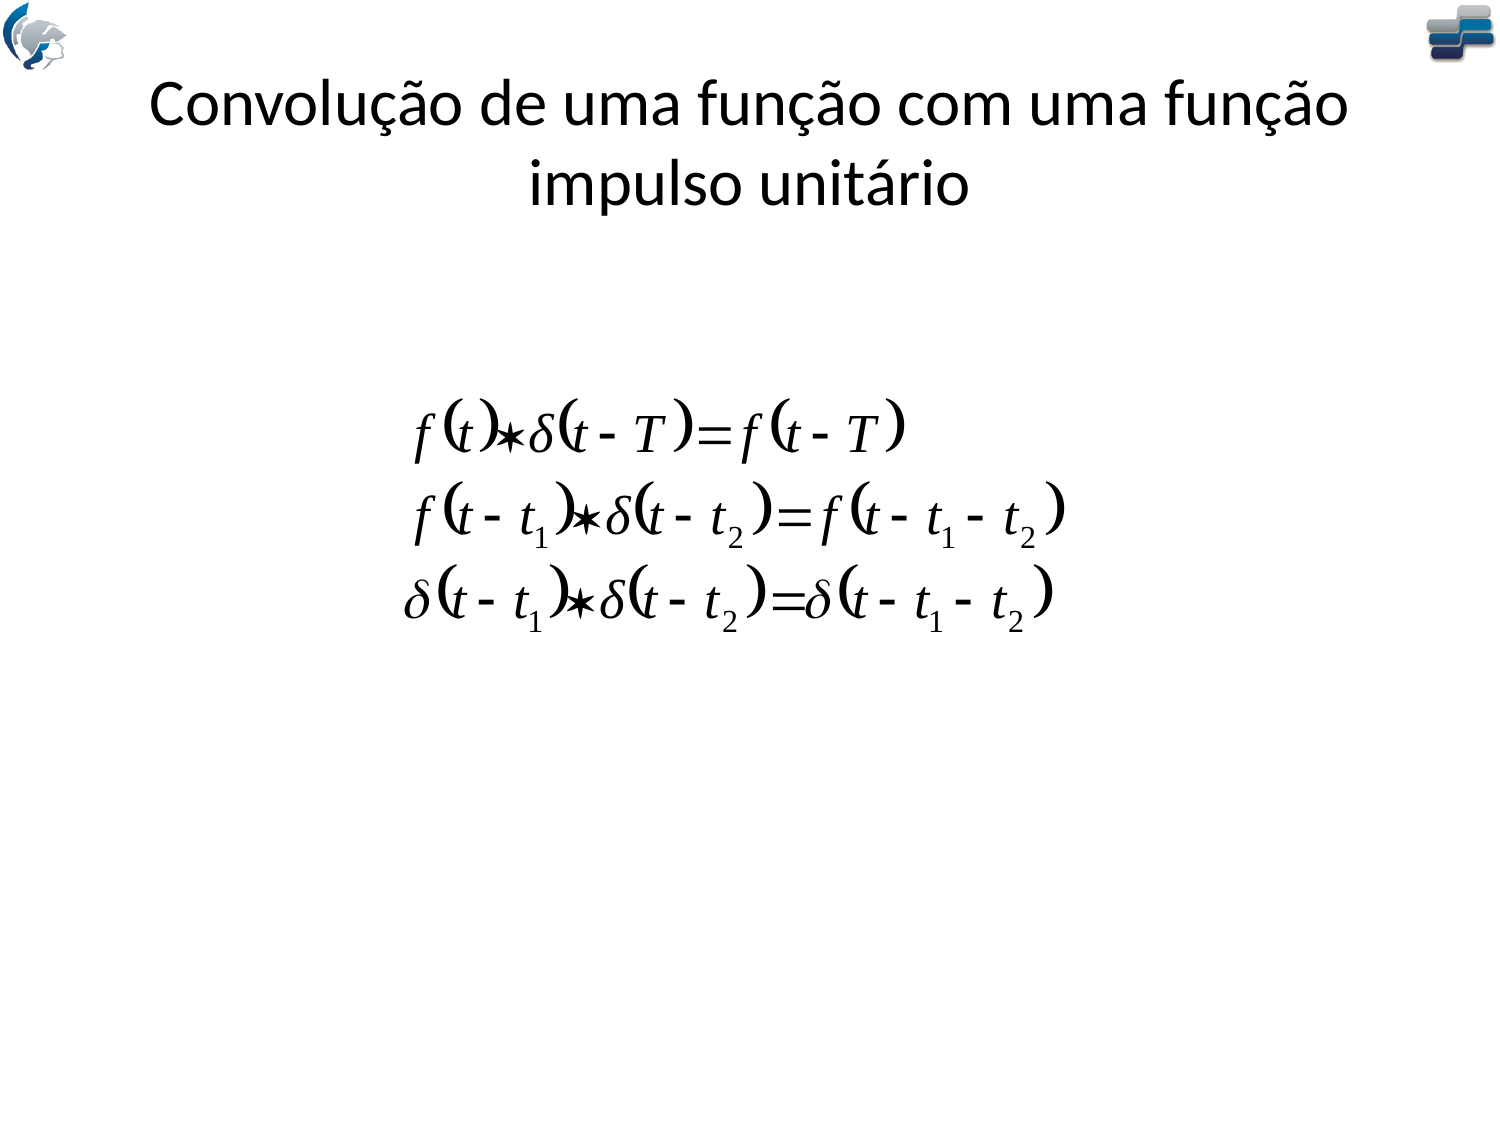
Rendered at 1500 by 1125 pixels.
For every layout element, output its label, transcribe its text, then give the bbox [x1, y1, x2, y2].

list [395, 396, 1070, 645]
picture [0, 2, 77, 72]
picture [1423, 3, 1500, 67]
title Convolução de uma função com uma função impulso unitário [75, 45, 1425, 233]
